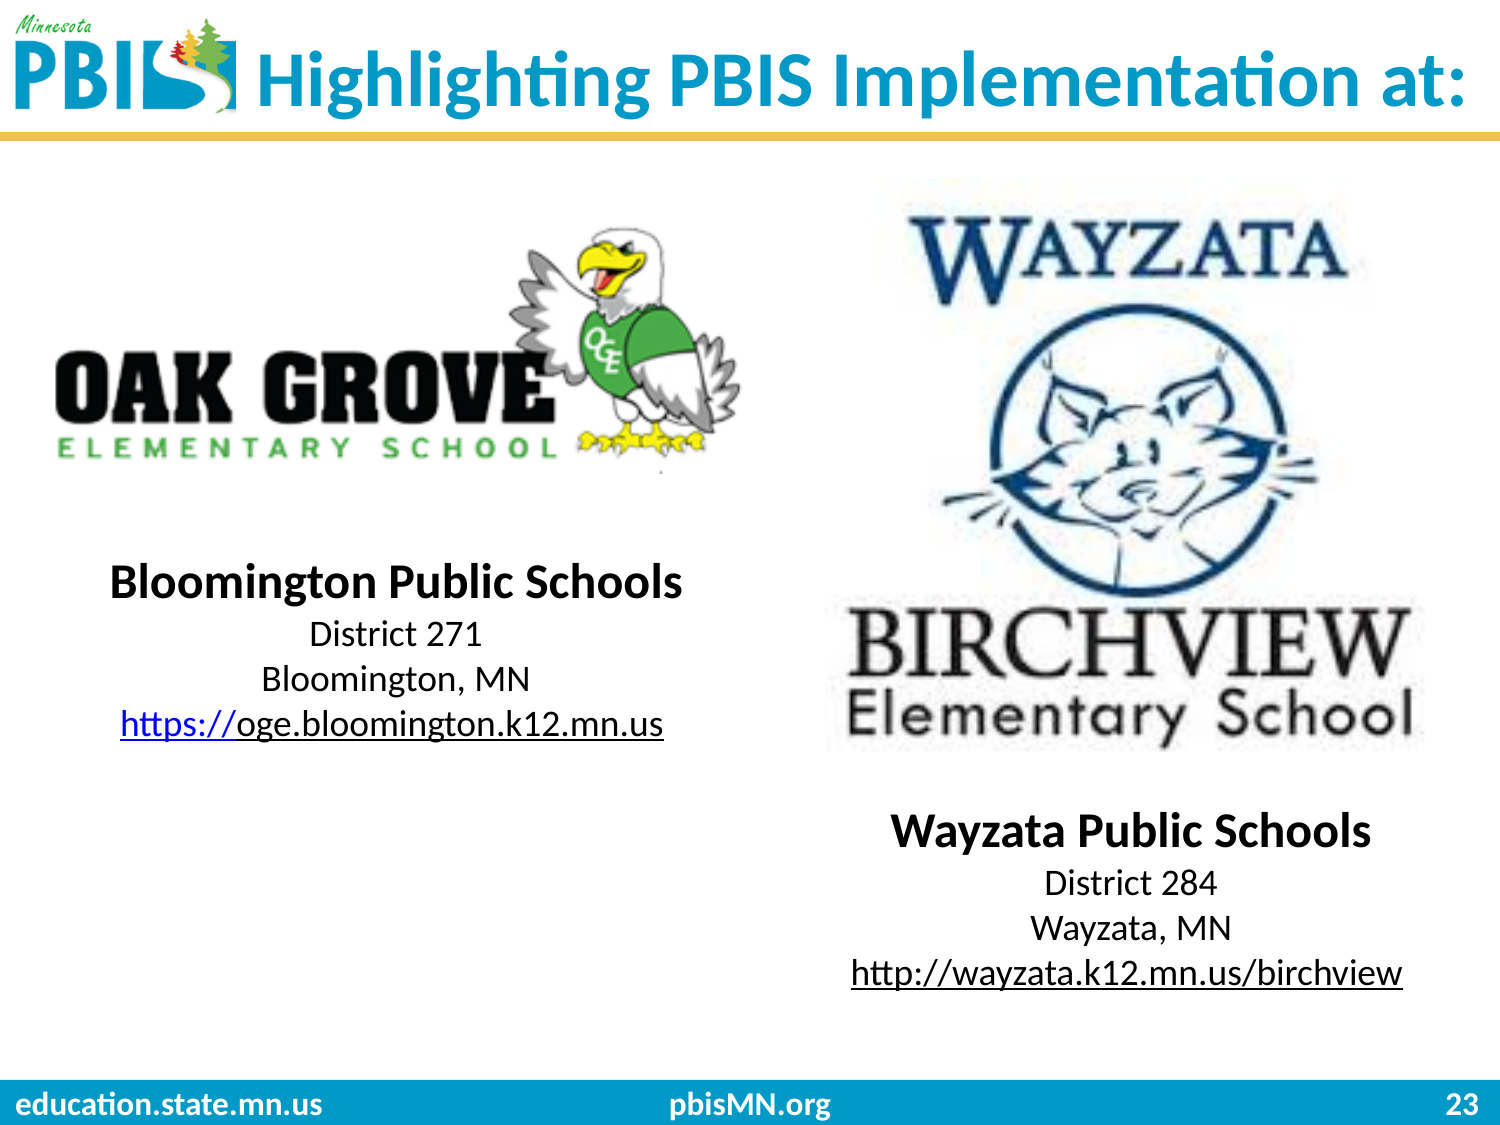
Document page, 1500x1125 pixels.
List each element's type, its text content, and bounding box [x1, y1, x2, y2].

picture [13, 10, 236, 114]
title Highlighting PBIS Implementation at: [241, 10, 1488, 140]
picture [40, 222, 752, 475]
text_box Wayzata Public Schools District 284 Wayzata, MN http://wayzata.k12.mn.us/birchview [824, 798, 1438, 1001]
footer pbisMN.org [512, 1080, 988, 1125]
picture [824, 177, 1438, 791]
slide_number 23 [1143, 1080, 1494, 1125]
text_box Bloomington Public Schools District 271 Bloomington, MN https://oge.bloomington.k12.mn.us [40, 541, 752, 752]
